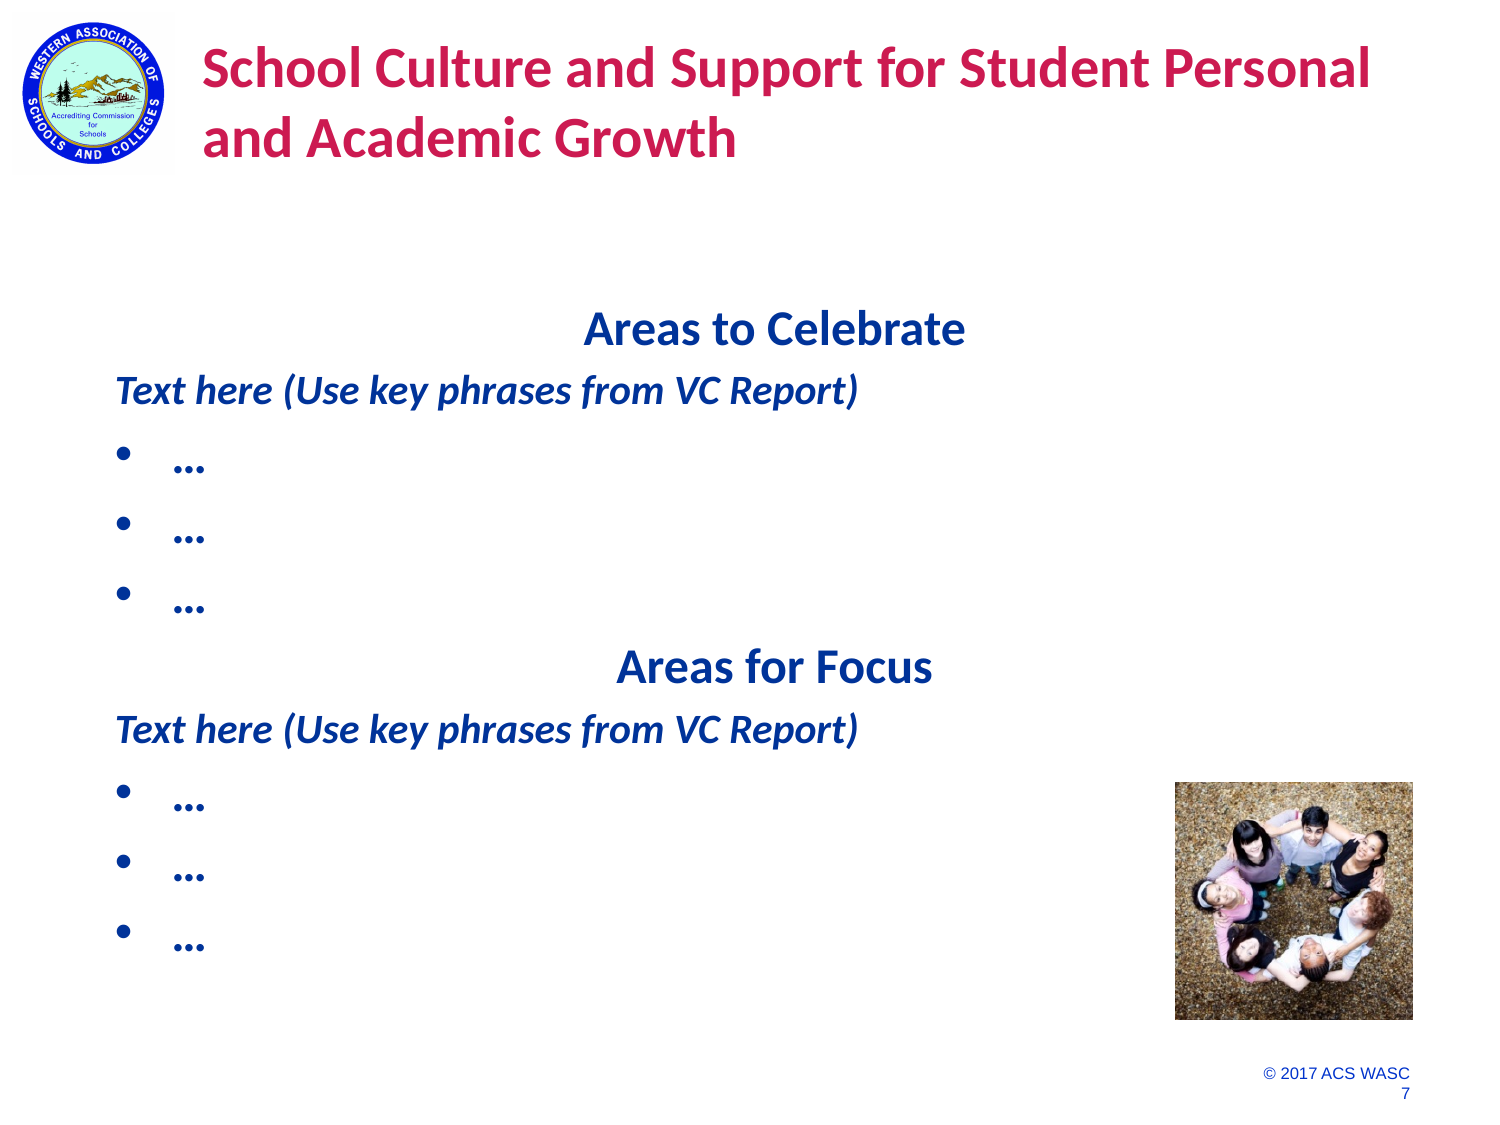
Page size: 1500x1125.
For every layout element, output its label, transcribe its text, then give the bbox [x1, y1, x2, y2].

picture [12, 12, 175, 175]
picture [1174, 781, 1413, 1020]
title School Culture and Support for Student Personal and Academic Growth [187, 21, 1413, 178]
text_box Areas to Celebrate Text here (Use key phrases from VC Report) … … … Areas for Focus Text here (Use key phrases from VC Report) … … … [99, 287, 1450, 1063]
